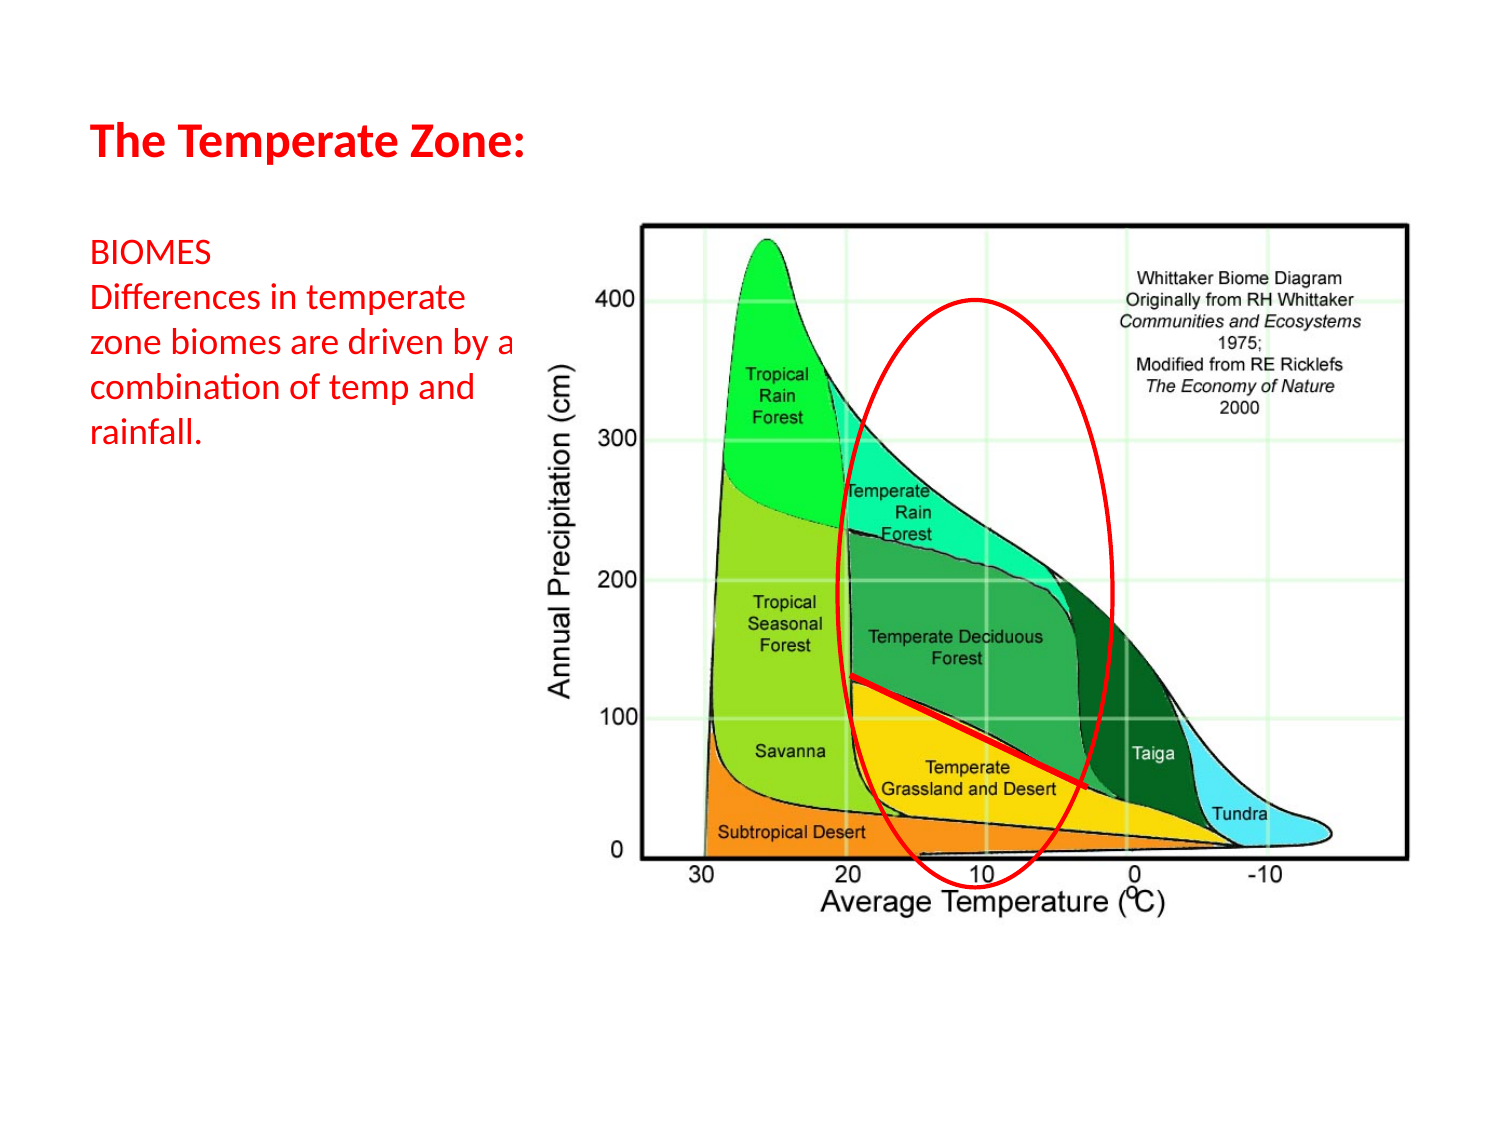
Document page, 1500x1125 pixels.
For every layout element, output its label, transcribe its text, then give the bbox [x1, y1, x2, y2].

text_box The Temperate Zone: BIOMES Differences in temperate zone biomes are driven by a combination of temp and rainfall. [75, 99, 550, 550]
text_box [849, 674, 1088, 788]
picture [512, 174, 1446, 971]
